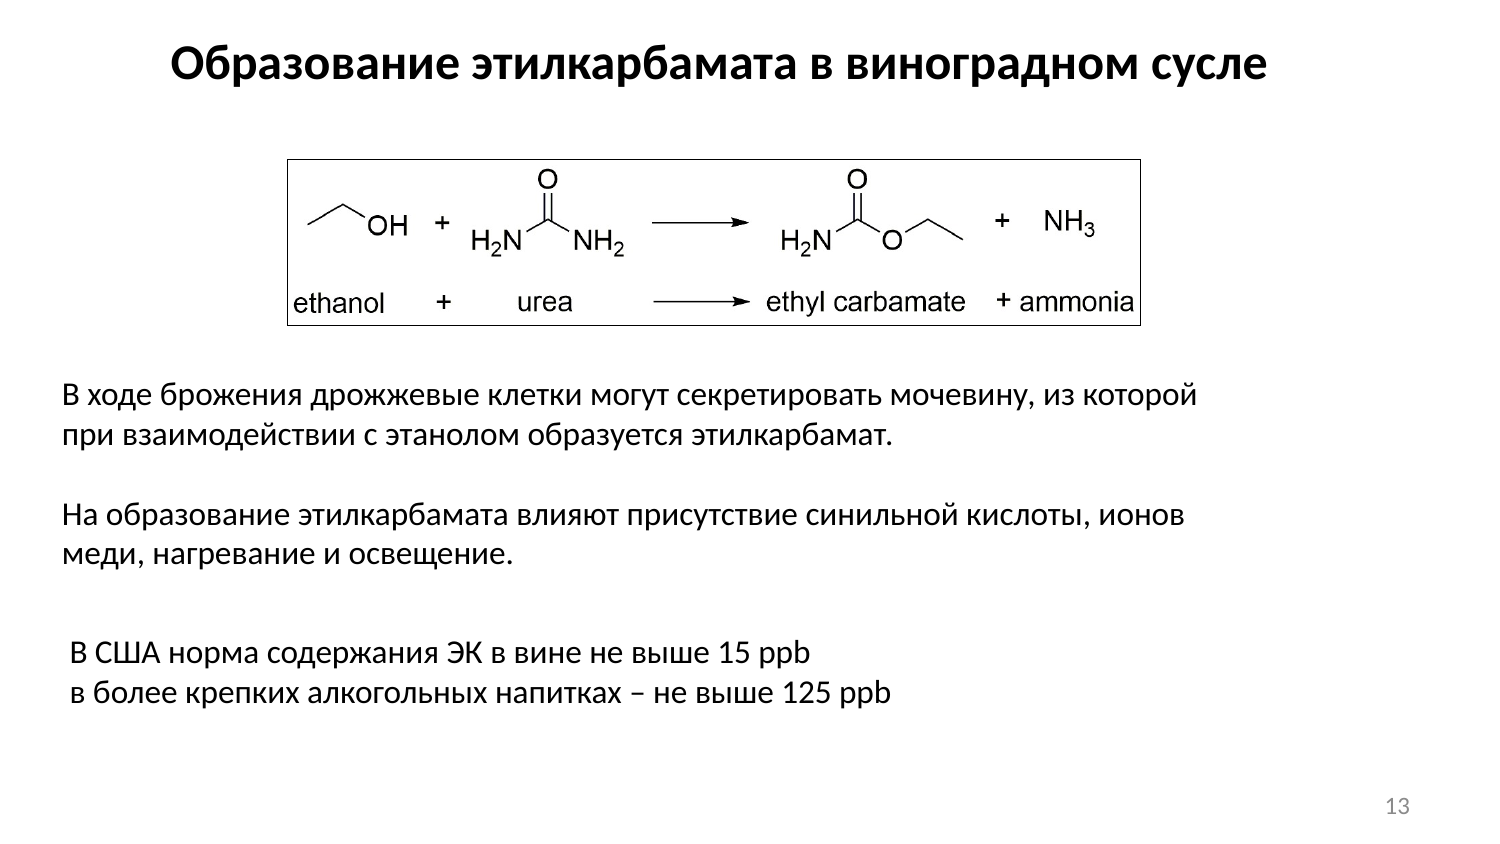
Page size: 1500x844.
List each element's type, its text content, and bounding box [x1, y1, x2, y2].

slide_number 13 [1074, 782, 1425, 827]
picture [287, 159, 1142, 326]
text_box Образование этилкарбамата в виноградном сусле [155, 21, 1284, 97]
text_box В ходе брожения дрожжевые клетки могут секретировать мочевину, из которой при взаимодействии с этанолом образуется этилкарбамат. На образование этилкарбамата влияют присутствие синильной кислоты, ионов меди, нагревание и освещение. [47, 364, 1250, 579]
text_box В США норма содержания ЭК в вине не выше 15 ppb в более крепких алкогольных напитках – не выше 125 ppb [54, 622, 916, 758]
